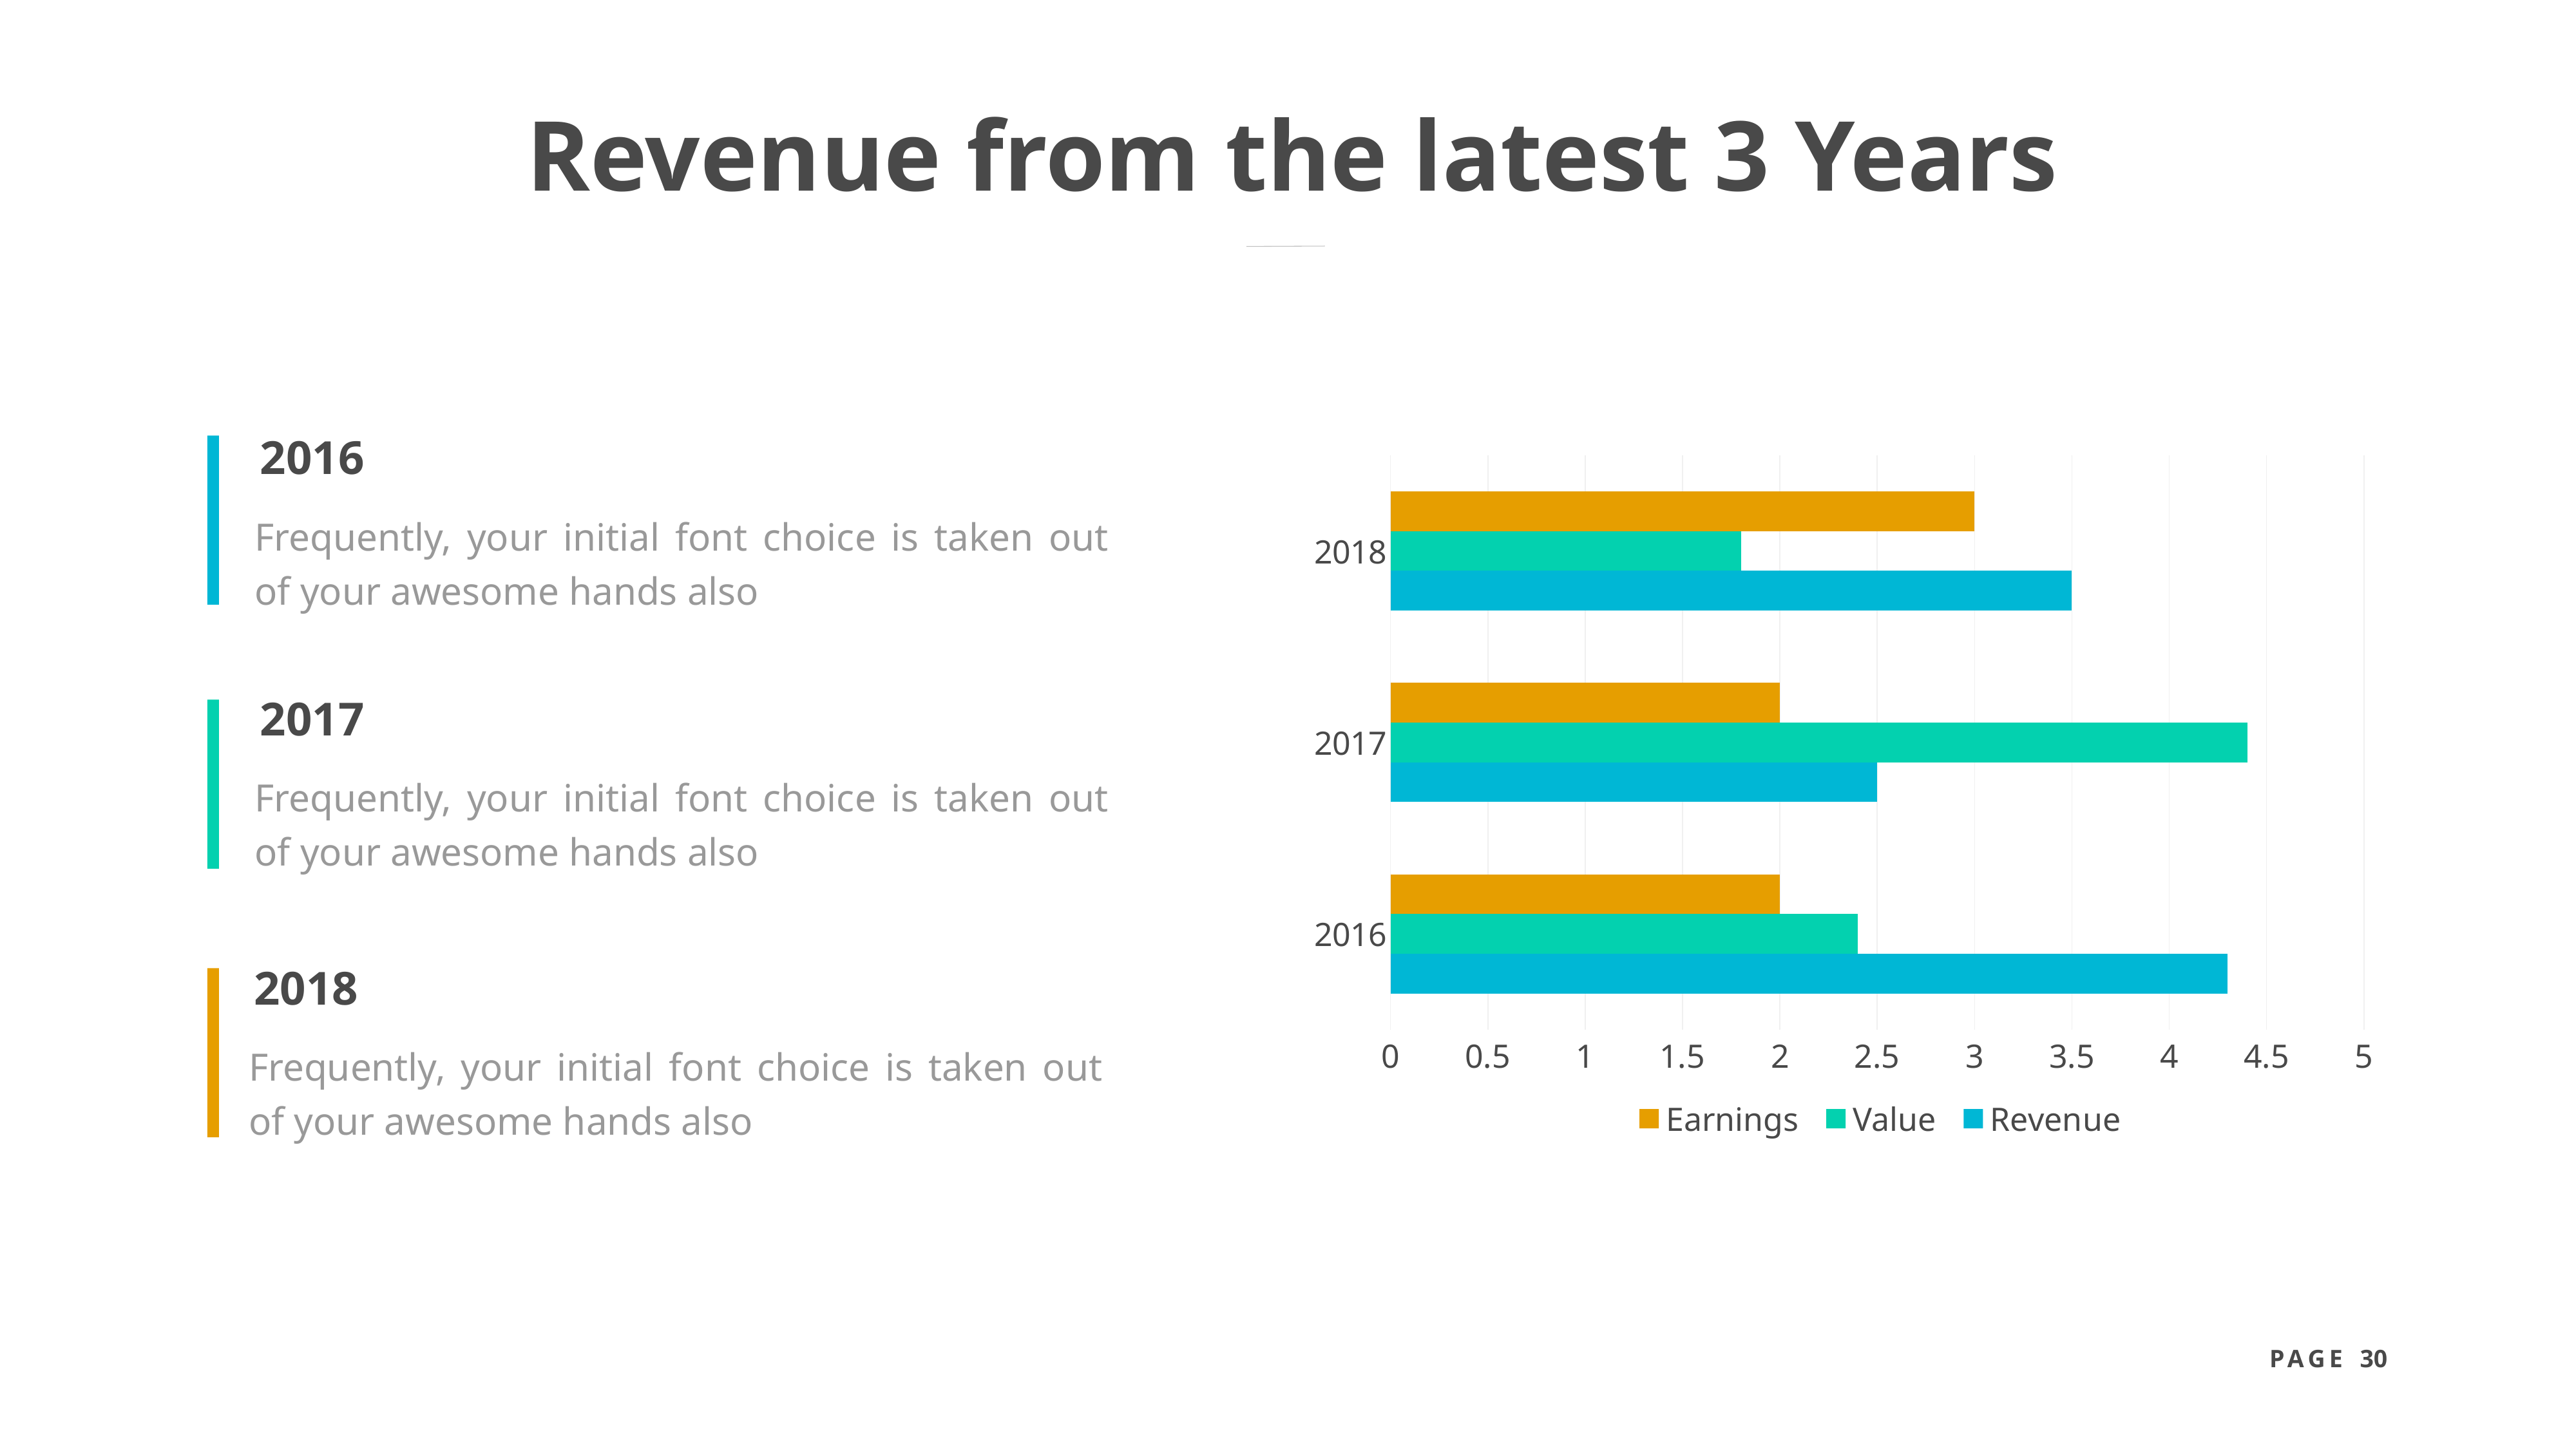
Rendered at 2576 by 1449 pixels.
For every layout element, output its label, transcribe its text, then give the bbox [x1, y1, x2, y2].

text_box [207, 435, 220, 605]
text_box Frequently, your initial font choice is taken out of your awesome hands also [225, 1023, 1125, 1155]
text_box [207, 967, 220, 1138]
text_box Frequently, your initial font choice is taken out of your awesome hands also [232, 492, 1132, 624]
chart [1292, 440, 2396, 1155]
text_box 2018 [244, 954, 368, 1019]
text_box Revenue from the latest 3 Years [526, 93, 2058, 210]
text_box [207, 699, 220, 869]
text_box 2017 [250, 685, 374, 750]
text_box 2016 [250, 424, 374, 489]
text_box Frequently, your initial font choice is taken out of your awesome hands also [232, 753, 1132, 886]
